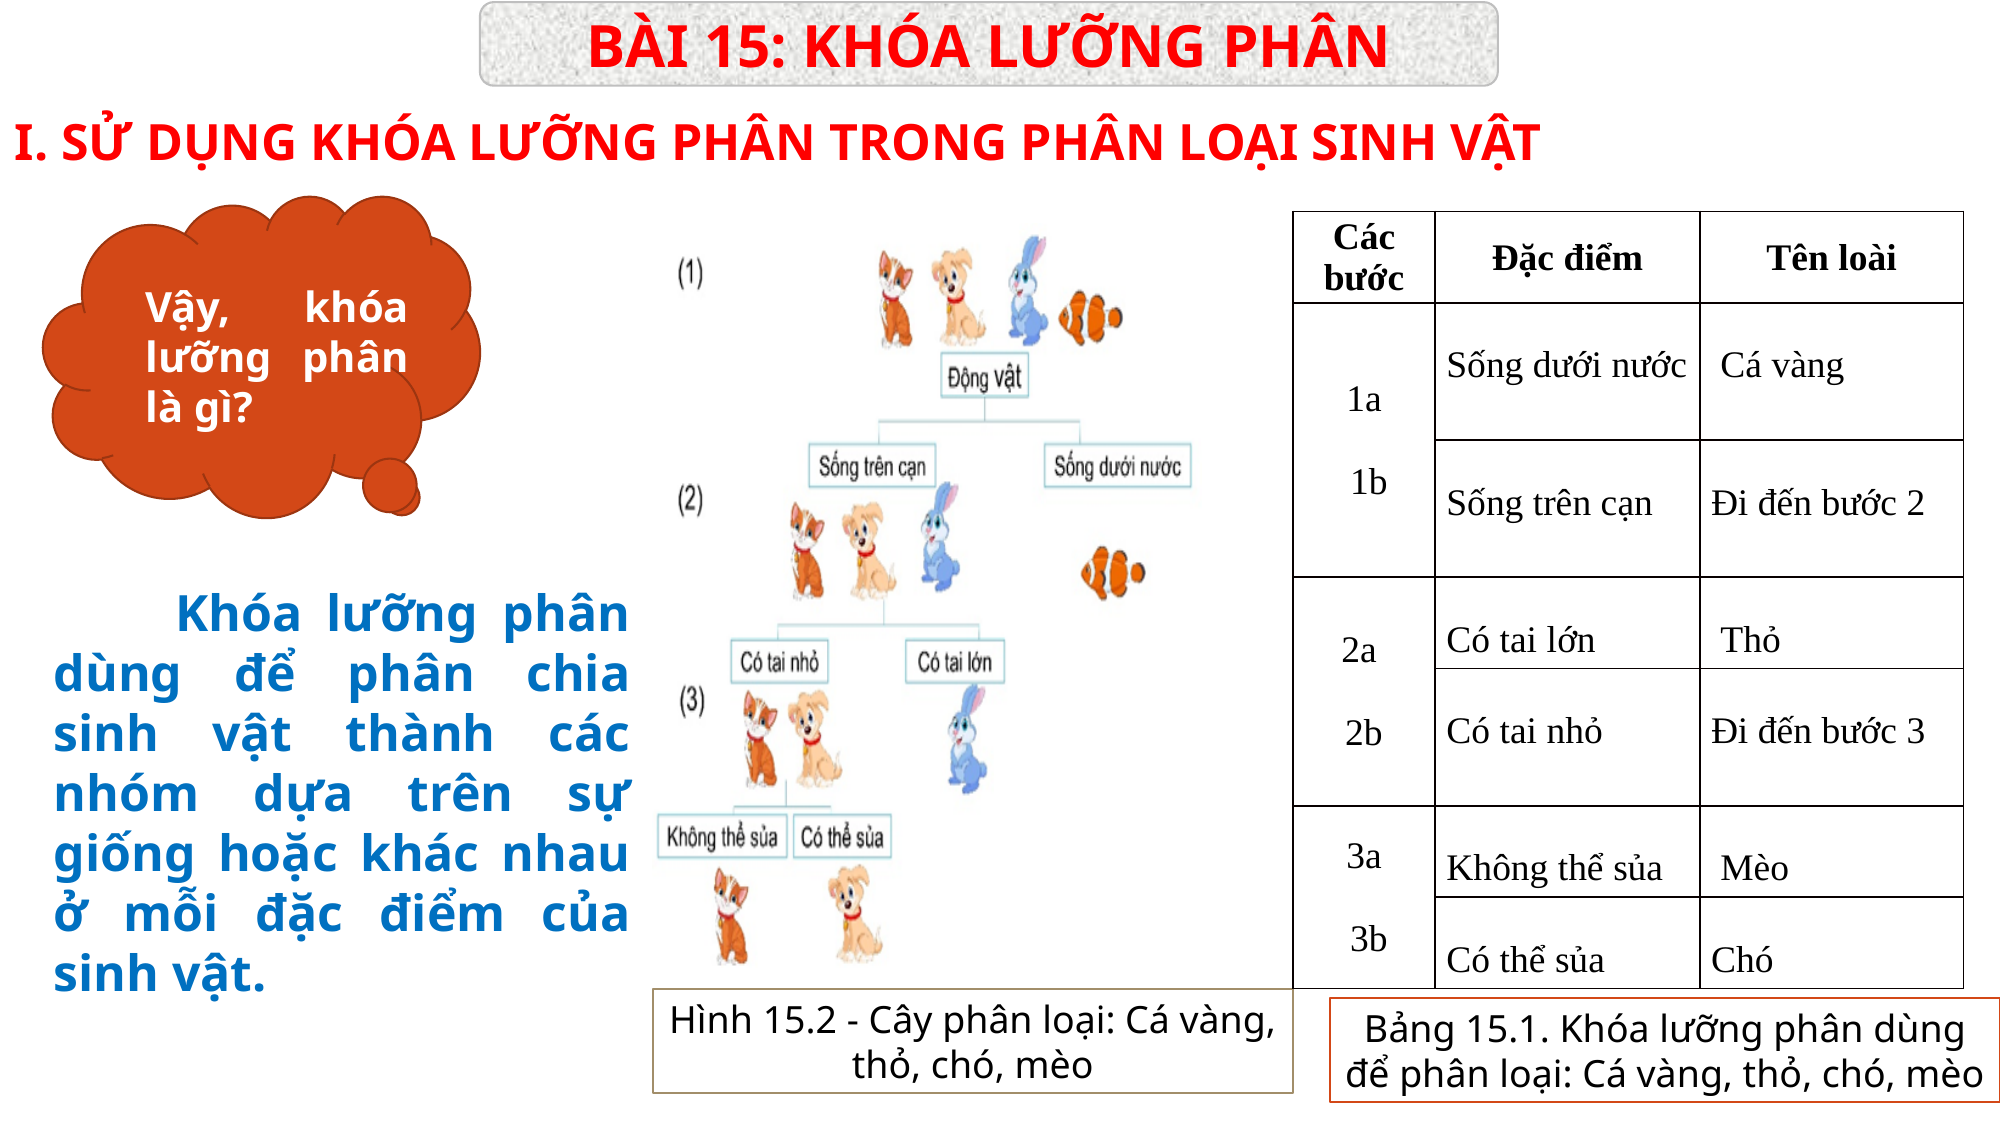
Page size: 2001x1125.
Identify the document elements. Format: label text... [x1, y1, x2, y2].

table_header Đặc điểm [1436, 212, 1699, 302]
table_cell Chó [1701, 898, 1963, 988]
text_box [45, 198, 479, 516]
table_cell Không thể sủa [1436, 807, 1699, 896]
table_cell Sống dưới nước [1436, 304, 1699, 439]
table_cell Có tai nhỏ [1436, 669, 1699, 805]
table_cell 3a 3b [1294, 807, 1434, 988]
table_cell Đi đến bước 2 [1701, 441, 1963, 576]
picture [652, 223, 1202, 968]
table_header Các bước [1294, 212, 1434, 302]
table_cell Sống trên cạn [1436, 441, 1699, 576]
text_box Bảng 15.1. Khóa lưỡng phân dùng để phân loại: Cá vàng, thỏ, chó, mèo [1329, 997, 2000, 1103]
text_box BÀI 15: KHÓA LƯỠNG PHÂN [478, 1, 1499, 87]
table_cell Có tai lớn [1436, 578, 1699, 668]
table_cell 2a 2b [1294, 578, 1434, 805]
text_box Khóa lưỡng phân dùng để phân chia sinh vật thành các nhóm dựa trên sự giống hoặc khác nhau ở mỗi đặc điểm của sinh vật. [38, 573, 646, 1009]
table_cell Có thể sủa [1436, 898, 1699, 988]
table_cell 1a 1b [1294, 304, 1434, 576]
table_cell Đi đến bước 3 [1701, 669, 1963, 805]
text_box Hình 15.2 - Cây phân loại: Cá vàng, thỏ, chó, mèo [652, 988, 1294, 1094]
table_cell Mèo [1701, 807, 1963, 896]
table_cell Thỏ [1701, 578, 1963, 668]
table_cell Cá vàng [1701, 304, 1963, 439]
text_box I. SỬ DỤNG KHÓA LƯỠNG PHÂN TRONG PHÂN LOẠI SINH VẬT [0, 102, 1653, 178]
table_header Tên loài [1701, 212, 1963, 302]
